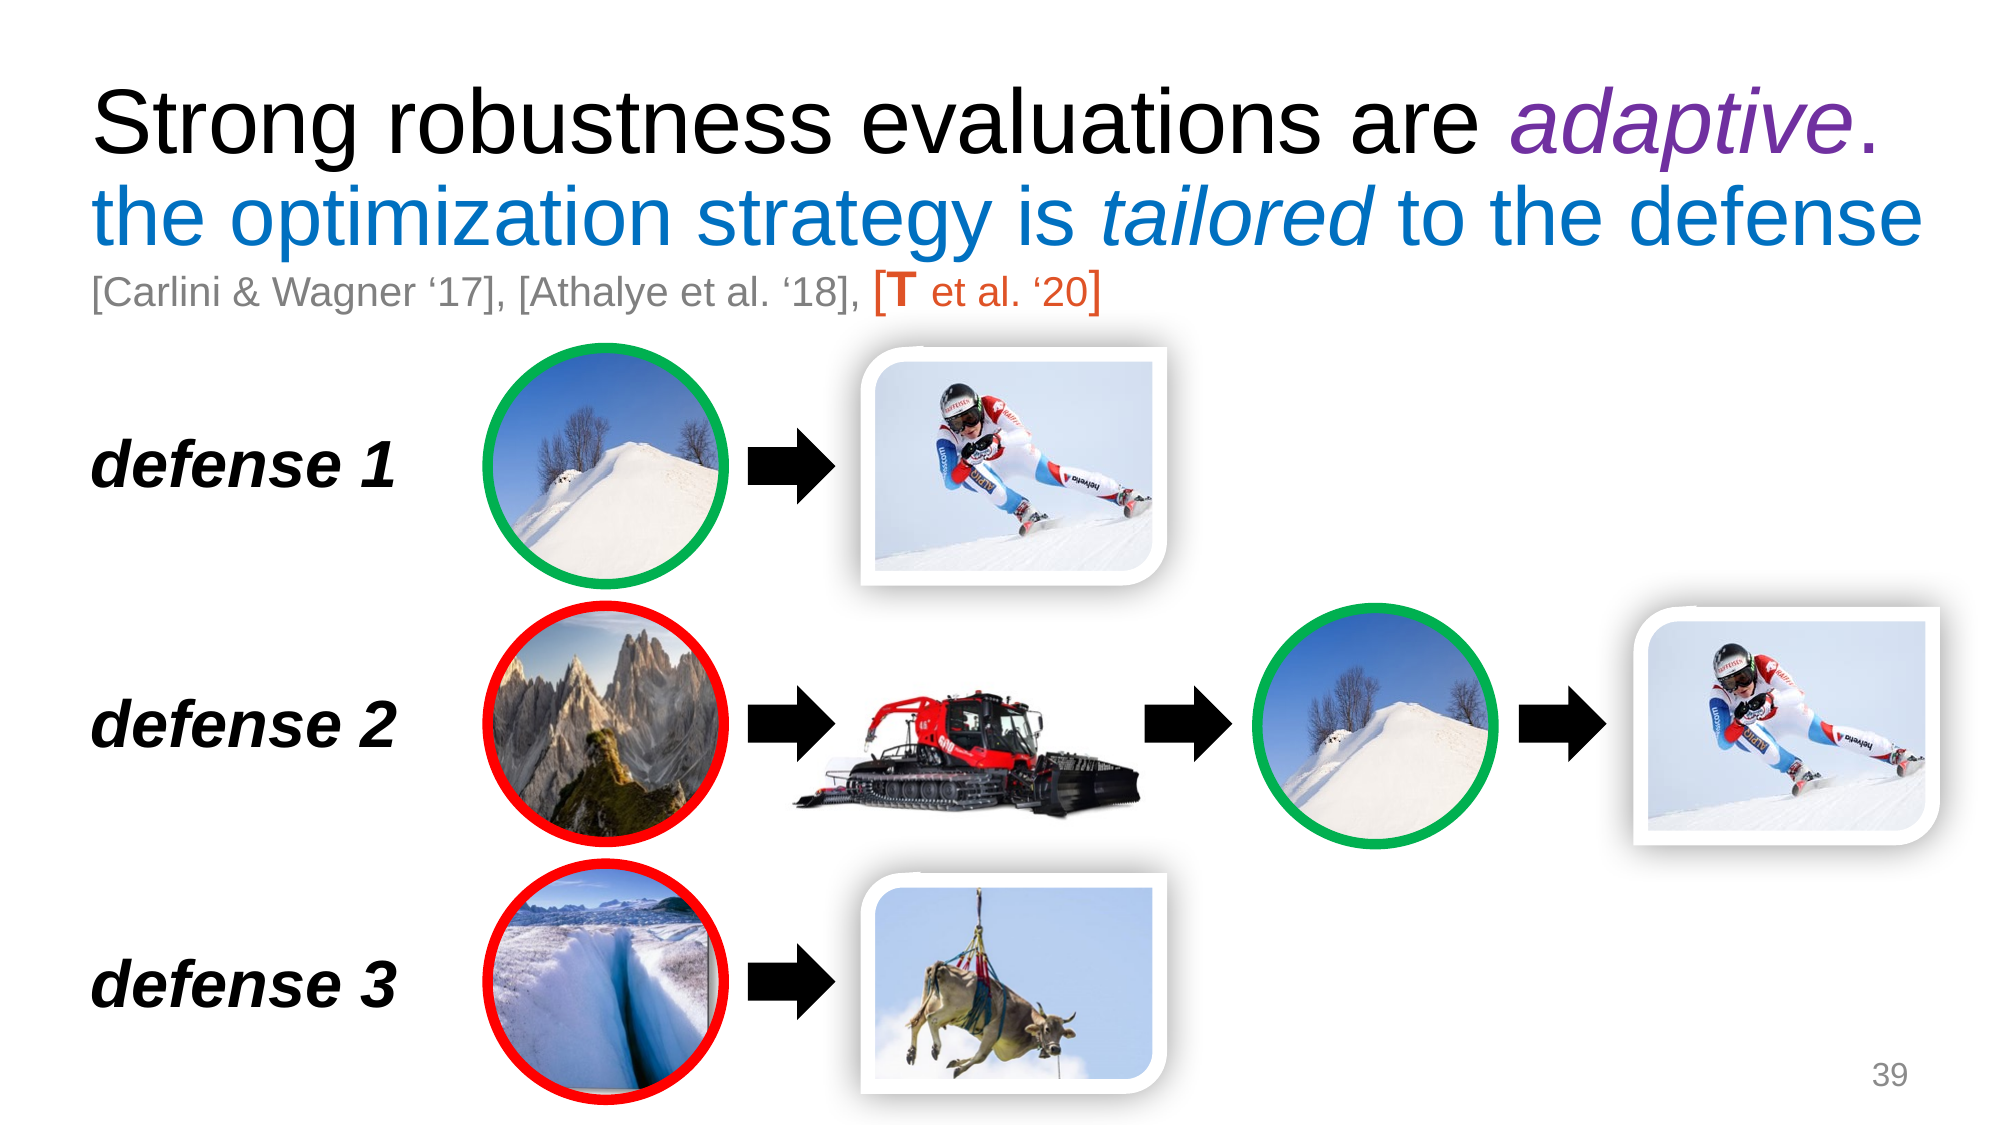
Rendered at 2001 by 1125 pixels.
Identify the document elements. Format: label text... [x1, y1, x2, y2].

text_box [1256, 606, 1495, 846]
text_box [747, 704, 784, 743]
text_box [1518, 685, 1606, 763]
picture [784, 666, 1152, 873]
picture [867, 880, 1160, 1087]
text_box [747, 943, 833, 1021]
text_box [486, 862, 725, 1101]
text_box [747, 427, 833, 505]
picture [1640, 614, 1933, 838]
title Strong robustness evaluations are adaptive. the optimization strategy is tailored to the defense [Carlini & Wagner ‘17], [Athalye et al. ‘18], [T et al. ‘20] [76, 67, 1965, 327]
text_box [486, 604, 725, 844]
slide_number 39 [1473, 1042, 1924, 1103]
text_box [1152, 685, 1233, 763]
text_box defense 1 defense 2 defense 3 [76, 413, 459, 1028]
text_box [486, 346, 725, 586]
picture [867, 354, 1160, 579]
